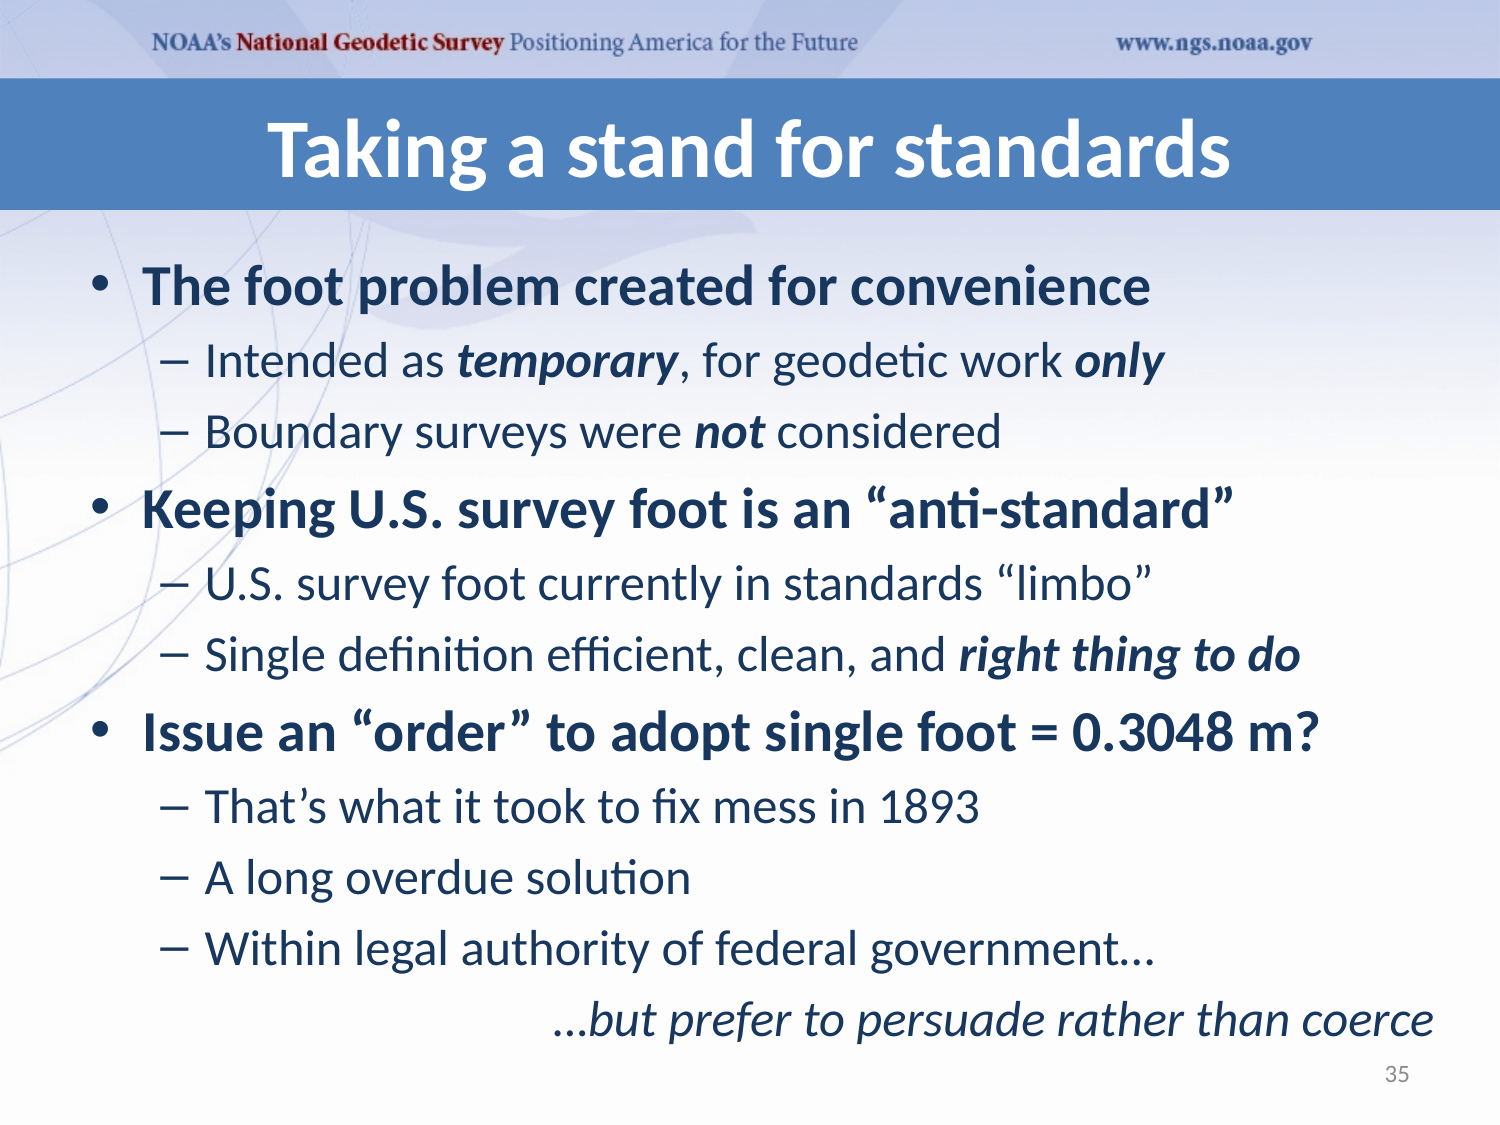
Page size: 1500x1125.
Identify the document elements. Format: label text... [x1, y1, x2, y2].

picture [0, 211, 1500, 1125]
picture [0, 0, 1500, 78]
slide_number 35 [1275, 1050, 1425, 1095]
title Taking a stand for standards [0, 78, 1500, 211]
list The foot problem created for convenience Intended as temporary, for geodetic work only Boundary surveys were not considered Keeping U.S. survey foot is an “anti-standard” U.S. survey foot currently in standards “limbo” Single definition efficient, clean, and right thing to do Issue an “order” to adopt single foot = 0.3048 m? That’s what it took to fix mess in 1893 A long overdue solution Within legal authority of federal government… …but prefer to persuade rather than coerce [74, 239, 1451, 1069]
